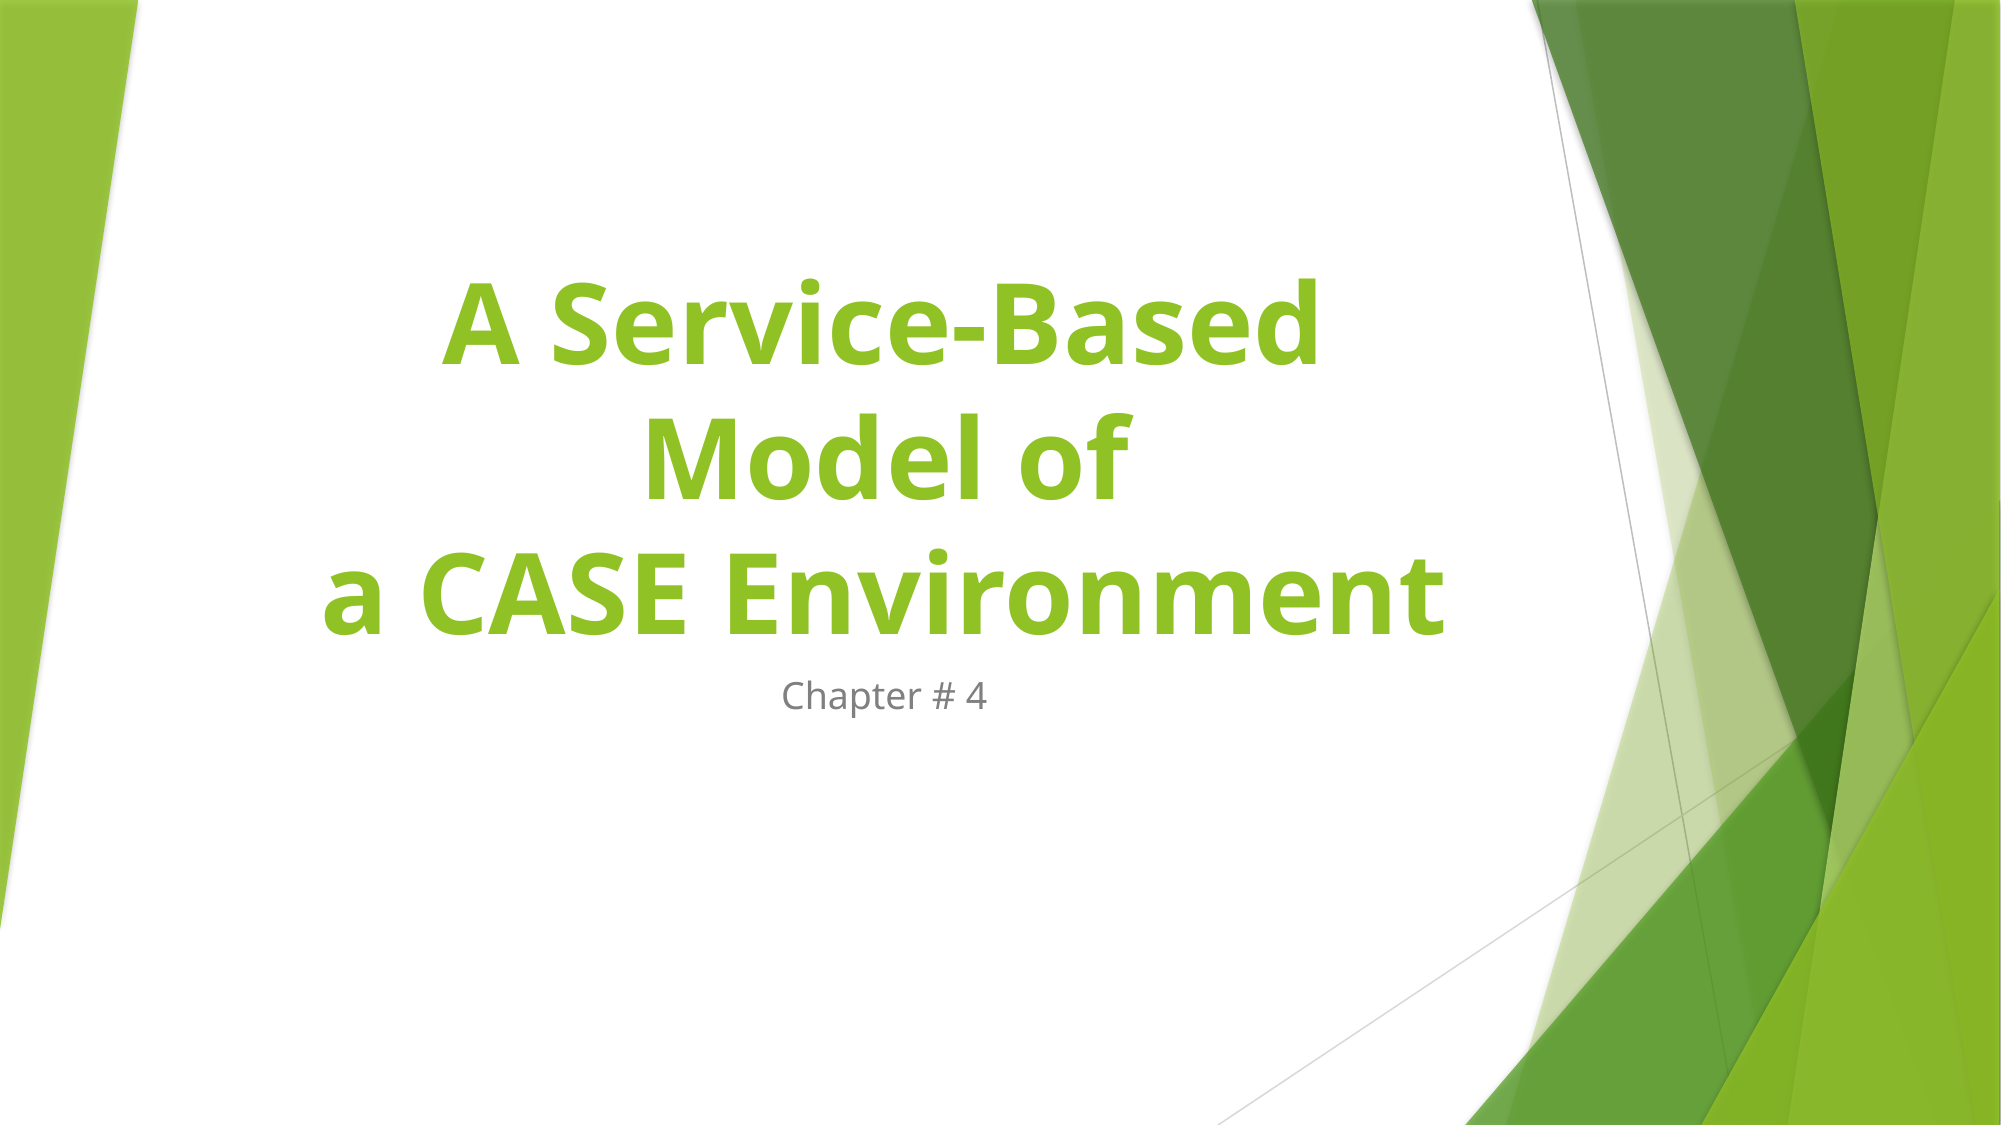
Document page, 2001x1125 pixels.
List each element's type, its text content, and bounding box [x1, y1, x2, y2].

subtitle Chapter # 4 [247, 664, 1522, 845]
title A Service-Based Model of a CASE Environment [247, 394, 1522, 664]
